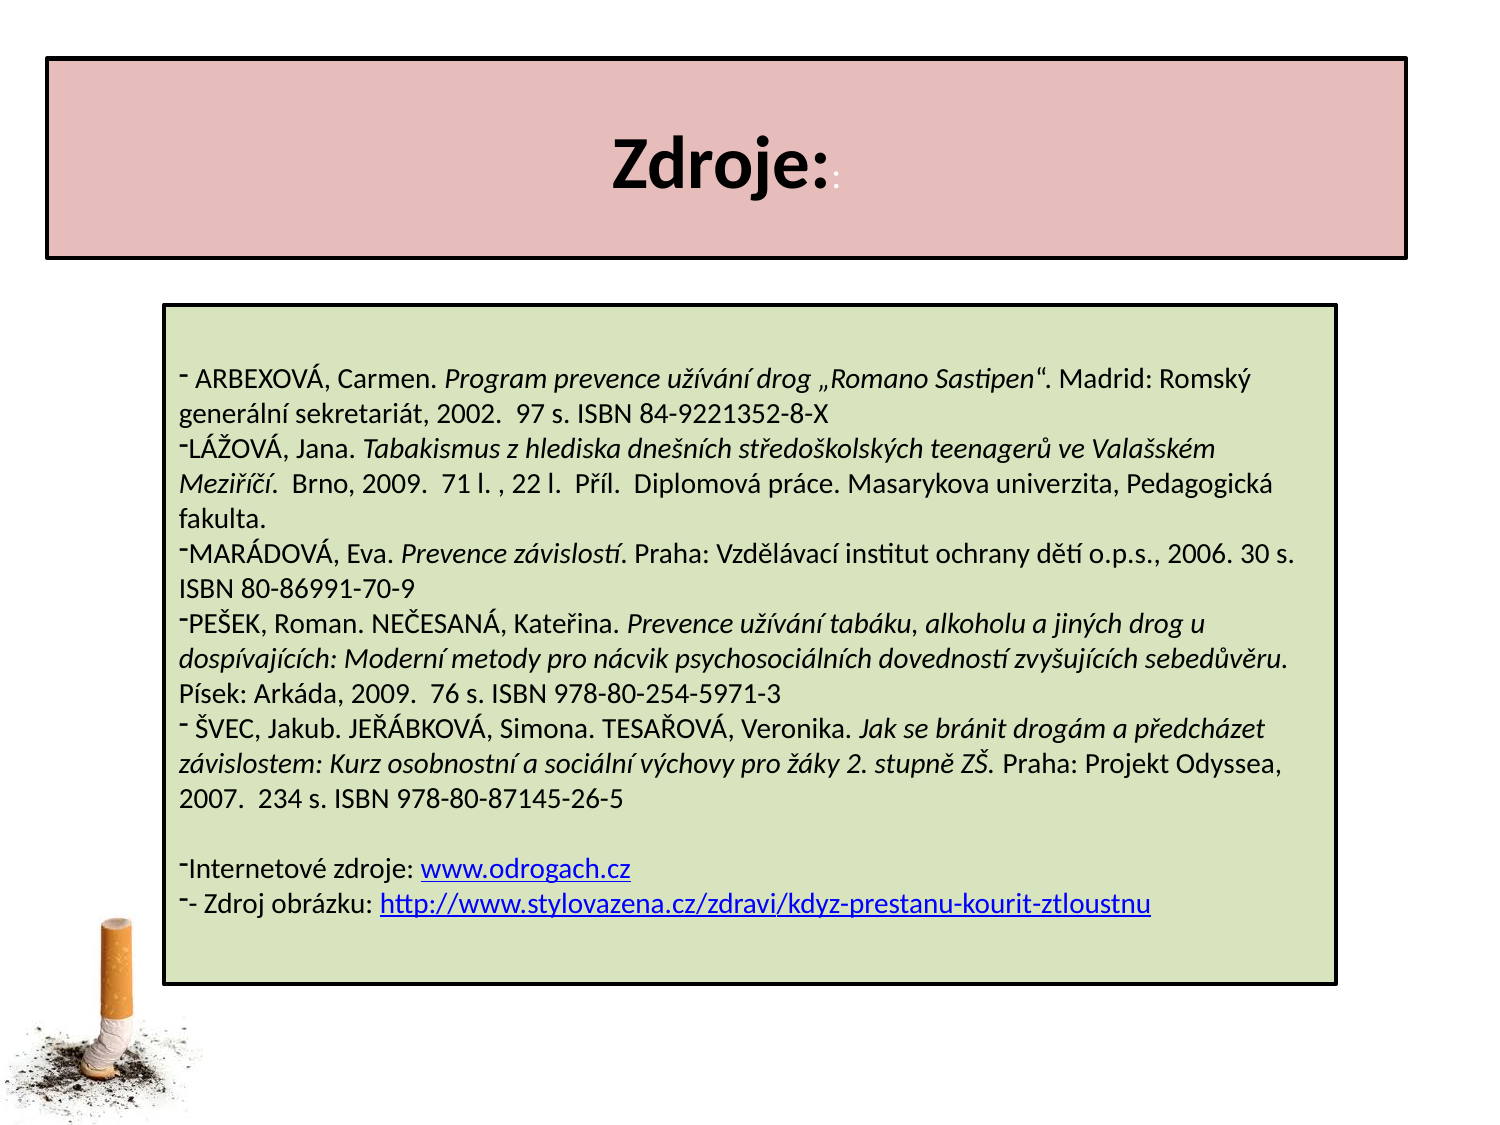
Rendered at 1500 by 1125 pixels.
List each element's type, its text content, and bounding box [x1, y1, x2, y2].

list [0, 914, 212, 1125]
text_box ARBEXOVÁ, Carmen. Program prevence užívání drog „Romano Sastipen“. Madrid: Romský generální sekretariát, 2002. 97 s. ISBN 84-9221352-8-X LÁŽOVÁ, Jana. Tabakismus z hlediska dnešních středoškolských teenagerů ve Valašském Meziříčí. Brno, 2009. 71 l. , 22 l. Příl. Diplomová práce. Masarykova univerzita, Pedagogická fakulta. MARÁDOVÁ, Eva. Prevence závislostí. Praha: Vzdělávací institut ochrany dětí o.p.s., 2006. 30 s. ISBN 80-86991-70-9 PEŠEK, Roman. NEČESANÁ, Kateřina. Prevence užívání tabáku, alkoholu a jiných drog u dospívajících: Moderní metody pro nácvik psychosociálních dovedností zvyšujících sebedůvěru. Písek: Arkáda, 2009. 76 s. ISBN 978-80-254-5971-3 ŠVEC, Jakub. JEŘÁBKOVÁ, Simona. TESAŘOVÁ, Veronika. Jak se bránit drogám a předcházet závislostem: Kurz osobnostní a sociální výchovy pro žáky 2. stupně ZŠ. Praha: Projekt Odyssea, 2007. 234 s. ISBN 978-80-87145-26-5 Internetové zdroje: www.odrogach.cz - Zdroj obrázku: http://www.stylovazena.cz/zdravi/kdyz-prestanu-kourit-ztloustnu [162, 303, 1338, 986]
text_box Zdroje:: [45, 56, 1408, 260]
title [75, 45, 1425, 233]
